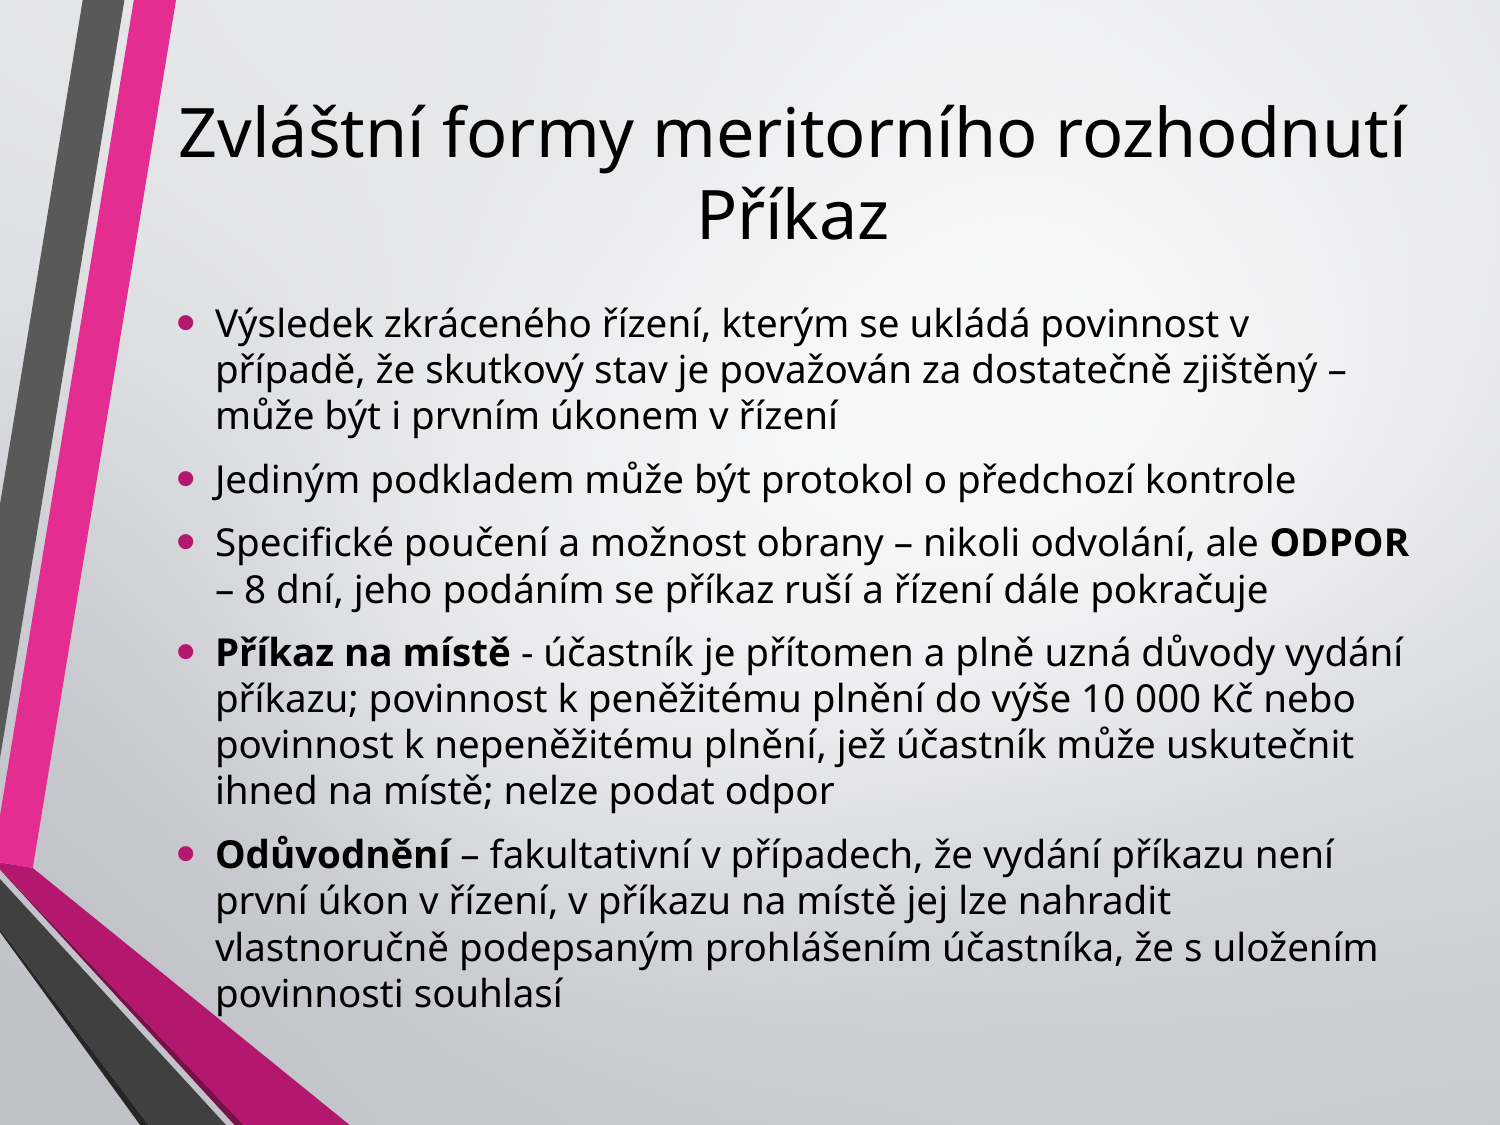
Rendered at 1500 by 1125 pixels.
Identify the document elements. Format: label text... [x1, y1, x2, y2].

list Výsledek zkráceného řízení, kterým se ukládá povinnost v případě, že skutkový stav je považován za dostatečně zjištěný – může být i prvním úkonem v řízení Jediným podkladem může být protokol o předchozí kontrole Specifické poučení a možnost obrany – nikoli odvolání, ale ODPOR – 8 dní, jeho podáním se příkaz ruší a řízení dále pokračuje Příkaz na místě - účastník je přítomen a plně uzná důvody vydání příkazu; povinnost k peněžitému plnění do výše 10 000 Kč nebo povinnost k nepeněžitému plnění, jež účastník může uskutečnit ihned na místě; nelze podat odpor Odůvodnění – fakultativní v případech, že vydání příkazu není první úkon v řízení, v příkazu na místě jej lze nahradit vlastnoručně podepsaným prohlášením účastníka, že s uložením povinnosti souhlasí [161, 267, 1425, 1047]
title Zvláštní formy meritorního rozhodnutí Příkaz [161, 75, 1425, 267]
